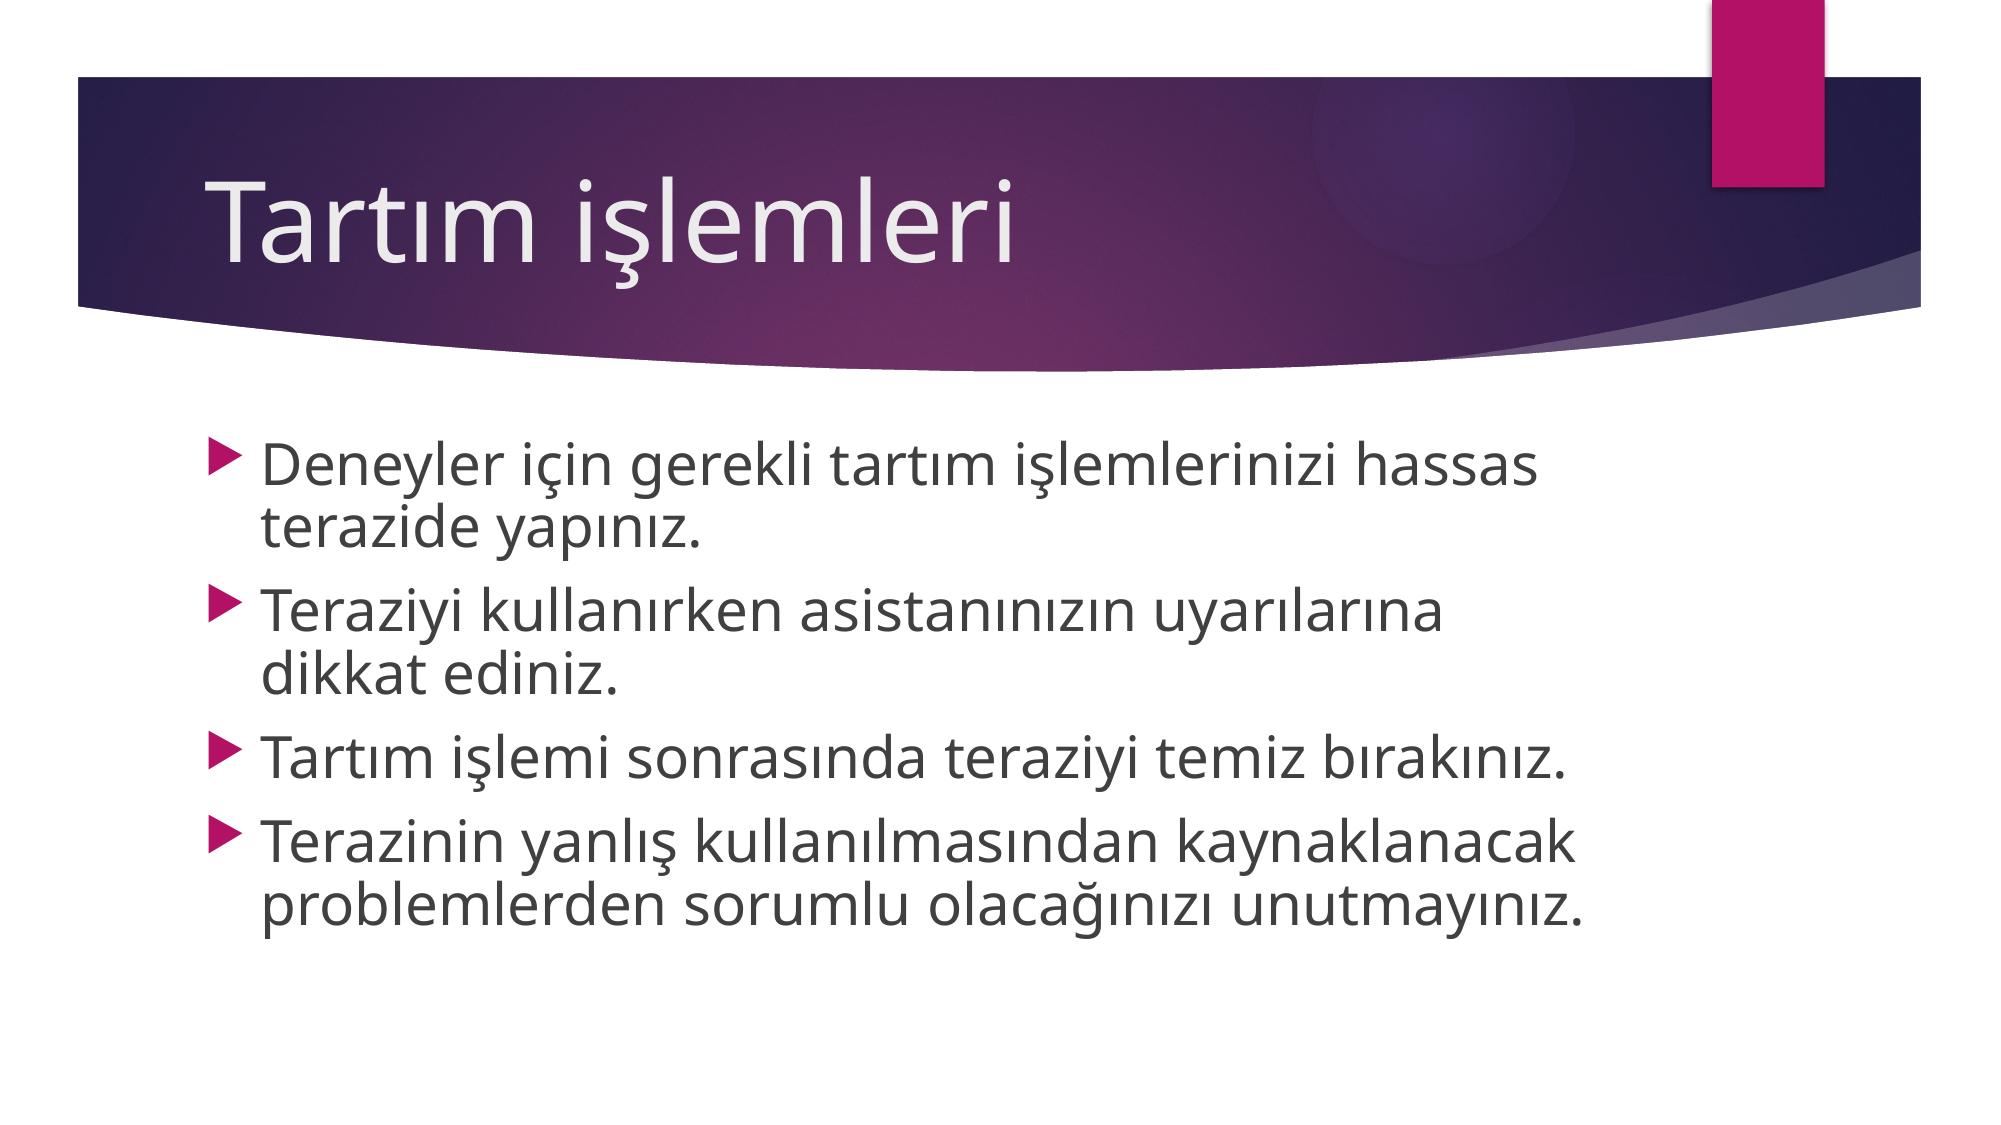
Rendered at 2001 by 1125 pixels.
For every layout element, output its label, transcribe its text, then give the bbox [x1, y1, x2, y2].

list Deneyler için gerekli tartım işlemlerinizi hassas terazide yapınız. Teraziyi kullanırken asistanınızın uyarılarına dikkat ediniz. Tartım işlemi sonrasında teraziyi temiz bırakınız. Terazinin yanlış kullanılmasından kaynaklanacak problemlerden sorumlu olacağınızı unutmayınız. [189, 427, 1638, 1056]
title Tartım işlemleri [189, 159, 1627, 276]
